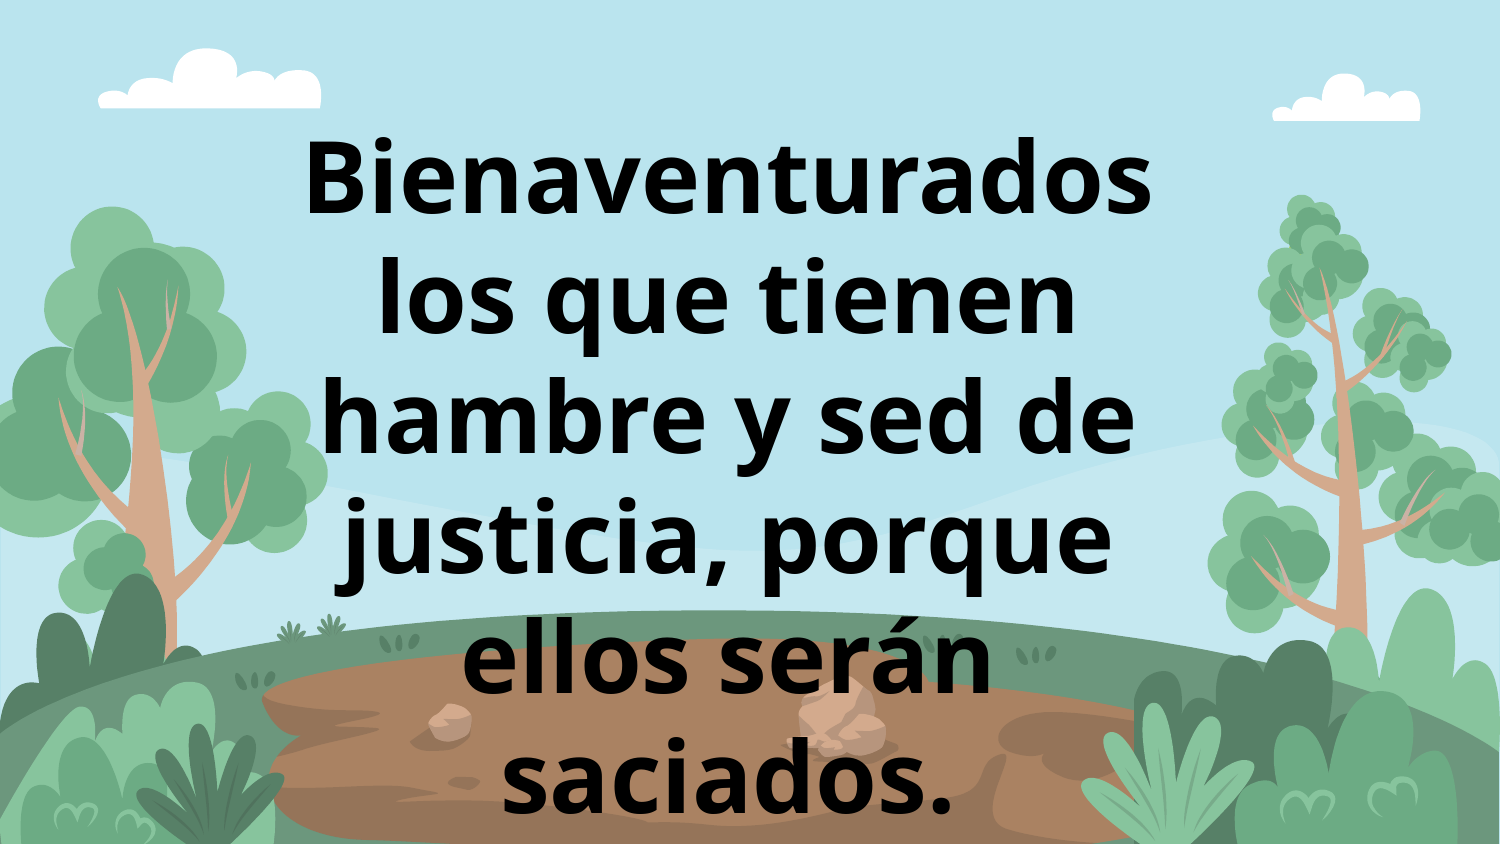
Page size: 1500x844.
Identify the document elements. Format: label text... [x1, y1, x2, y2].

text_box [316, 613, 347, 638]
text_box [276, 620, 307, 646]
text_box Bienaventurados los que tienen hambre y sed de justicia, porque ellos serán saciados. [222, 106, 1235, 841]
